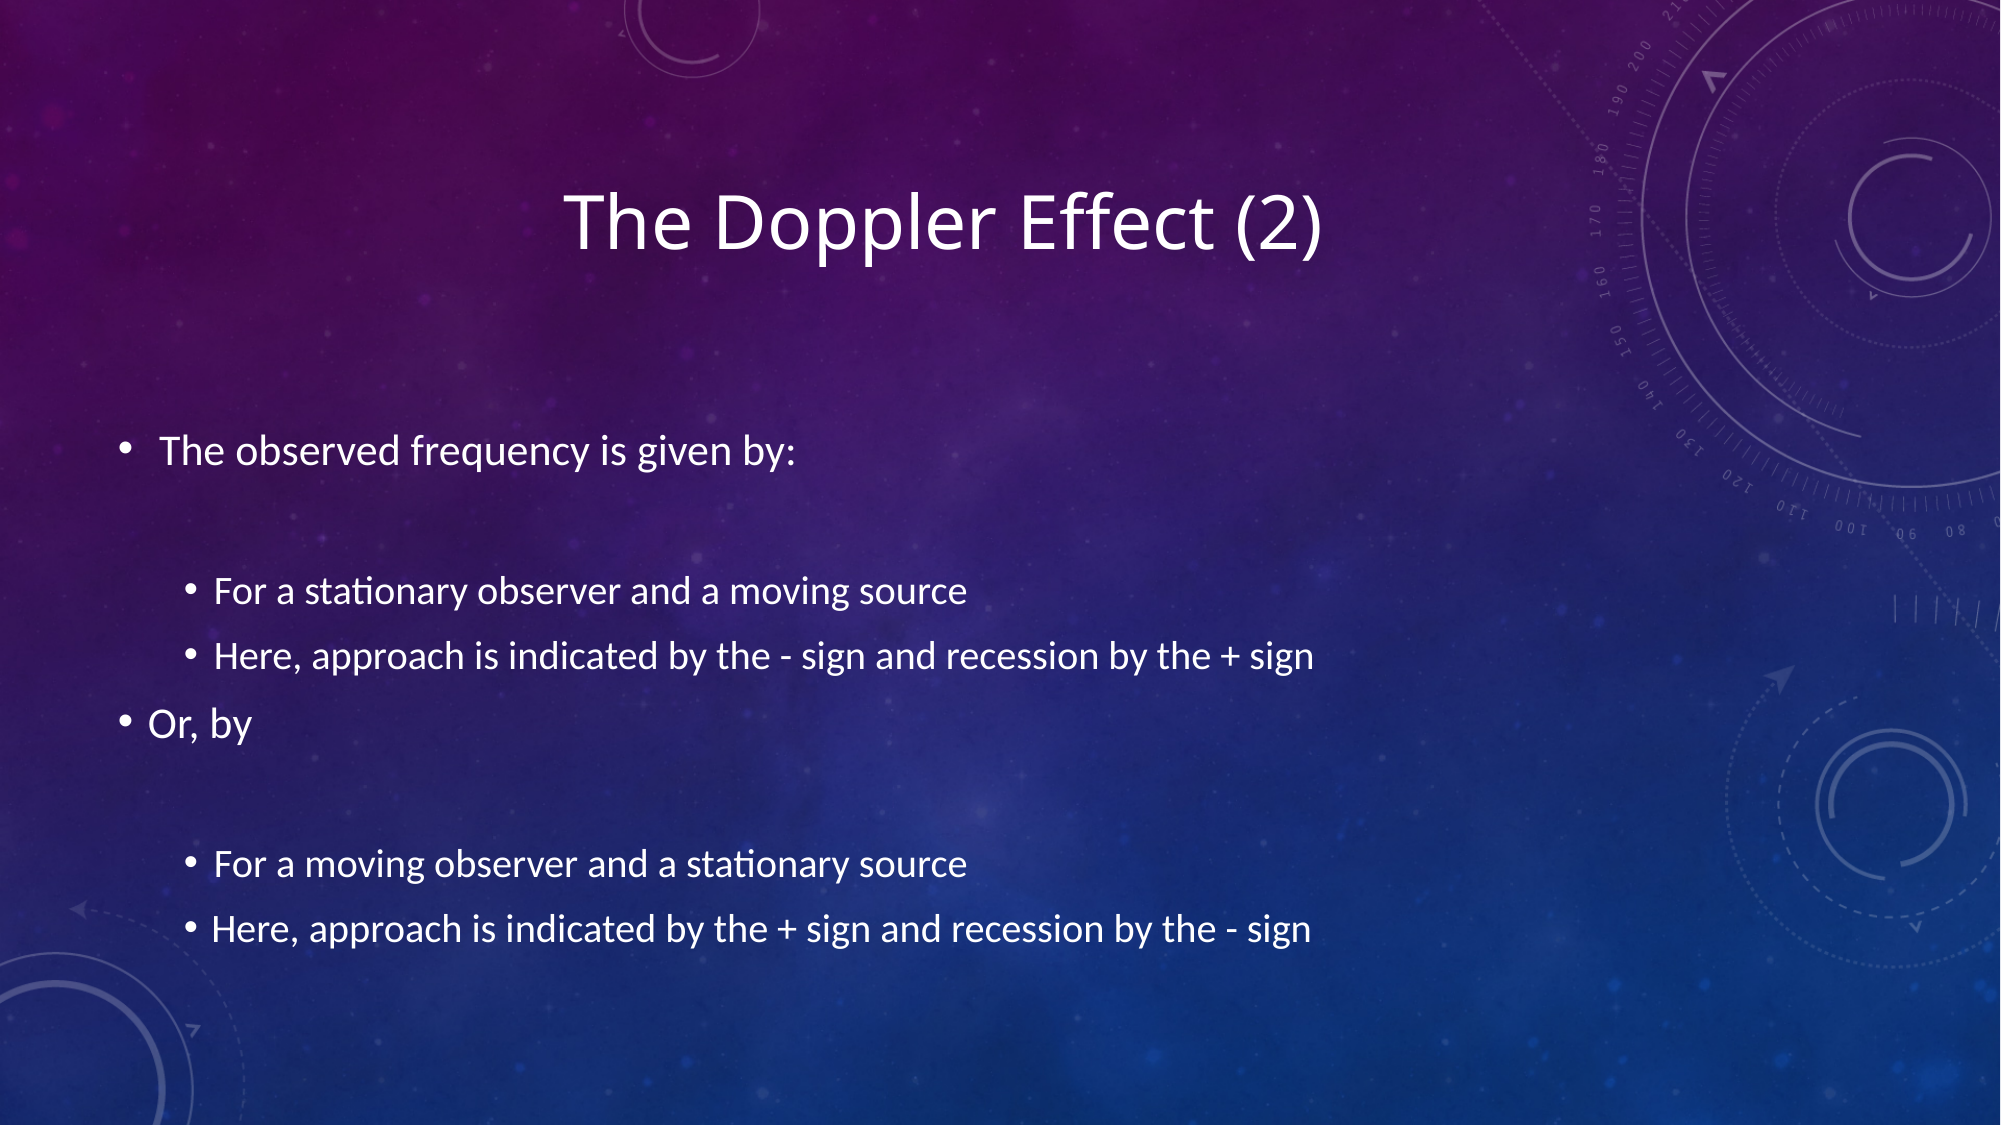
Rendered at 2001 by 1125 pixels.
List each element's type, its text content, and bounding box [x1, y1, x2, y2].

picture [0, 0, 2001, 1125]
list The observed frequency is given by: For a stationary observer and a moving source Here, approach is indicated by the - sign and recession by the + sign Or, by For a moving observer and a stationary source Here, approach is indicated by the + sign and recession by the - sign [109, 330, 1921, 1042]
title The Doppler Effect (2) [111, 99, 1775, 330]
